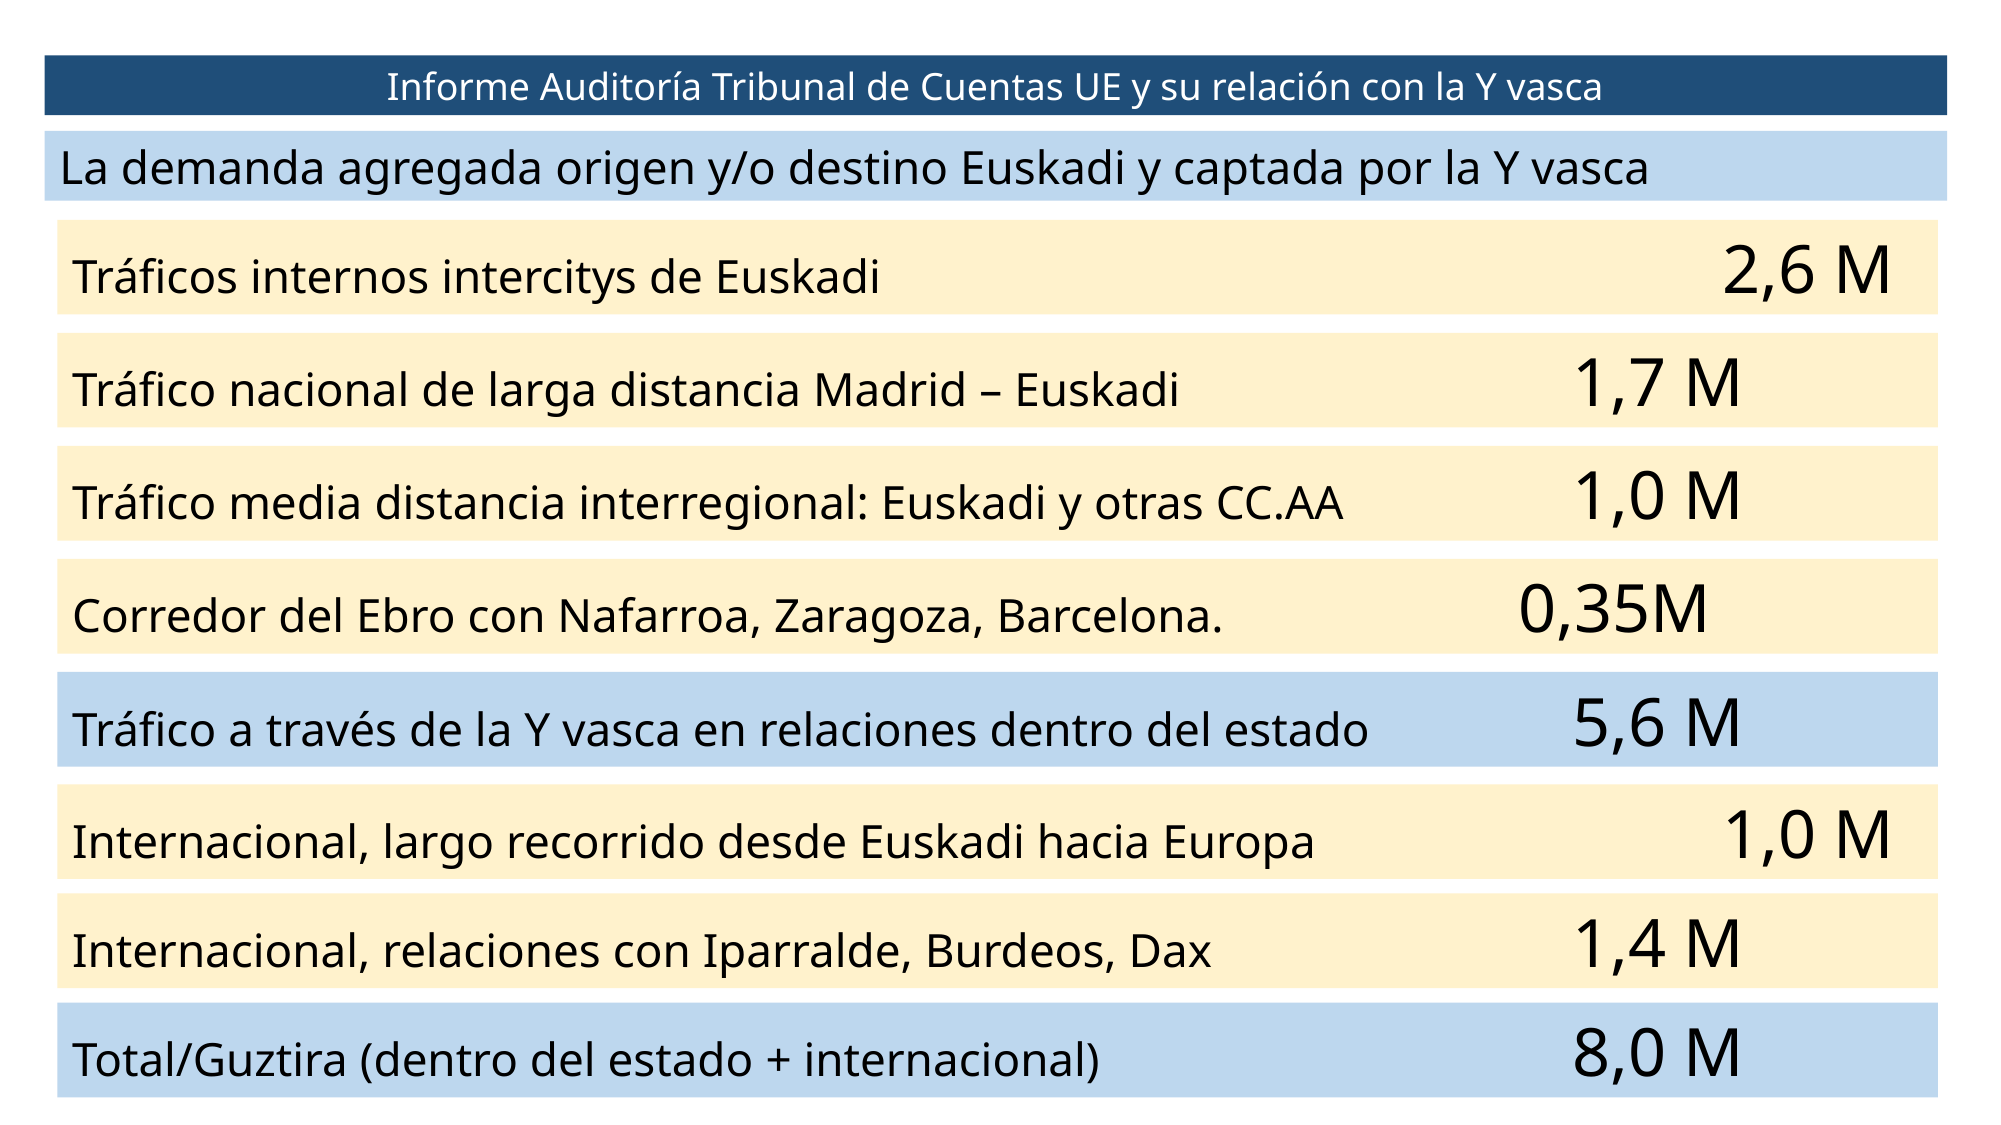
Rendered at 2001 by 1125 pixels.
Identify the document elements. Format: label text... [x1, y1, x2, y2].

text_box Tráfico media distancia interregional: Euskadi y otras CC.AA 1,0 M [57, 445, 1938, 541]
text_box La demanda agregada origen y/o destino Euskadi y captada por la Y vasca [44, 130, 1948, 201]
text_box Internacional, largo recorrido desde Euskadi hacia Europa 1,0 M [57, 784, 1938, 879]
text_box Total/Guztira (dentro del estado + internacional) 8,0 M [57, 1002, 1938, 1098]
text_box Tráficos internos intercitys de Euskadi 2,6 M [57, 219, 1938, 315]
text_box Internacional, relaciones con Iparralde, Burdeos, Dax 1,4 M [57, 893, 1938, 989]
text_box Tráfico nacional de larga distancia Madrid – Euskadi 1,7 M [57, 332, 1938, 428]
text_box Corredor del Ebro con Nafarroa, Zaragoza, Barcelona. 0,35M [57, 558, 1938, 654]
text_box Tráfico a través de la Y vasca en relaciones dentro del estado 5,6 M [57, 671, 1938, 767]
text_box Informe Auditoría Tribunal de Cuentas UE y su relación con la Y vasca [44, 55, 1948, 116]
